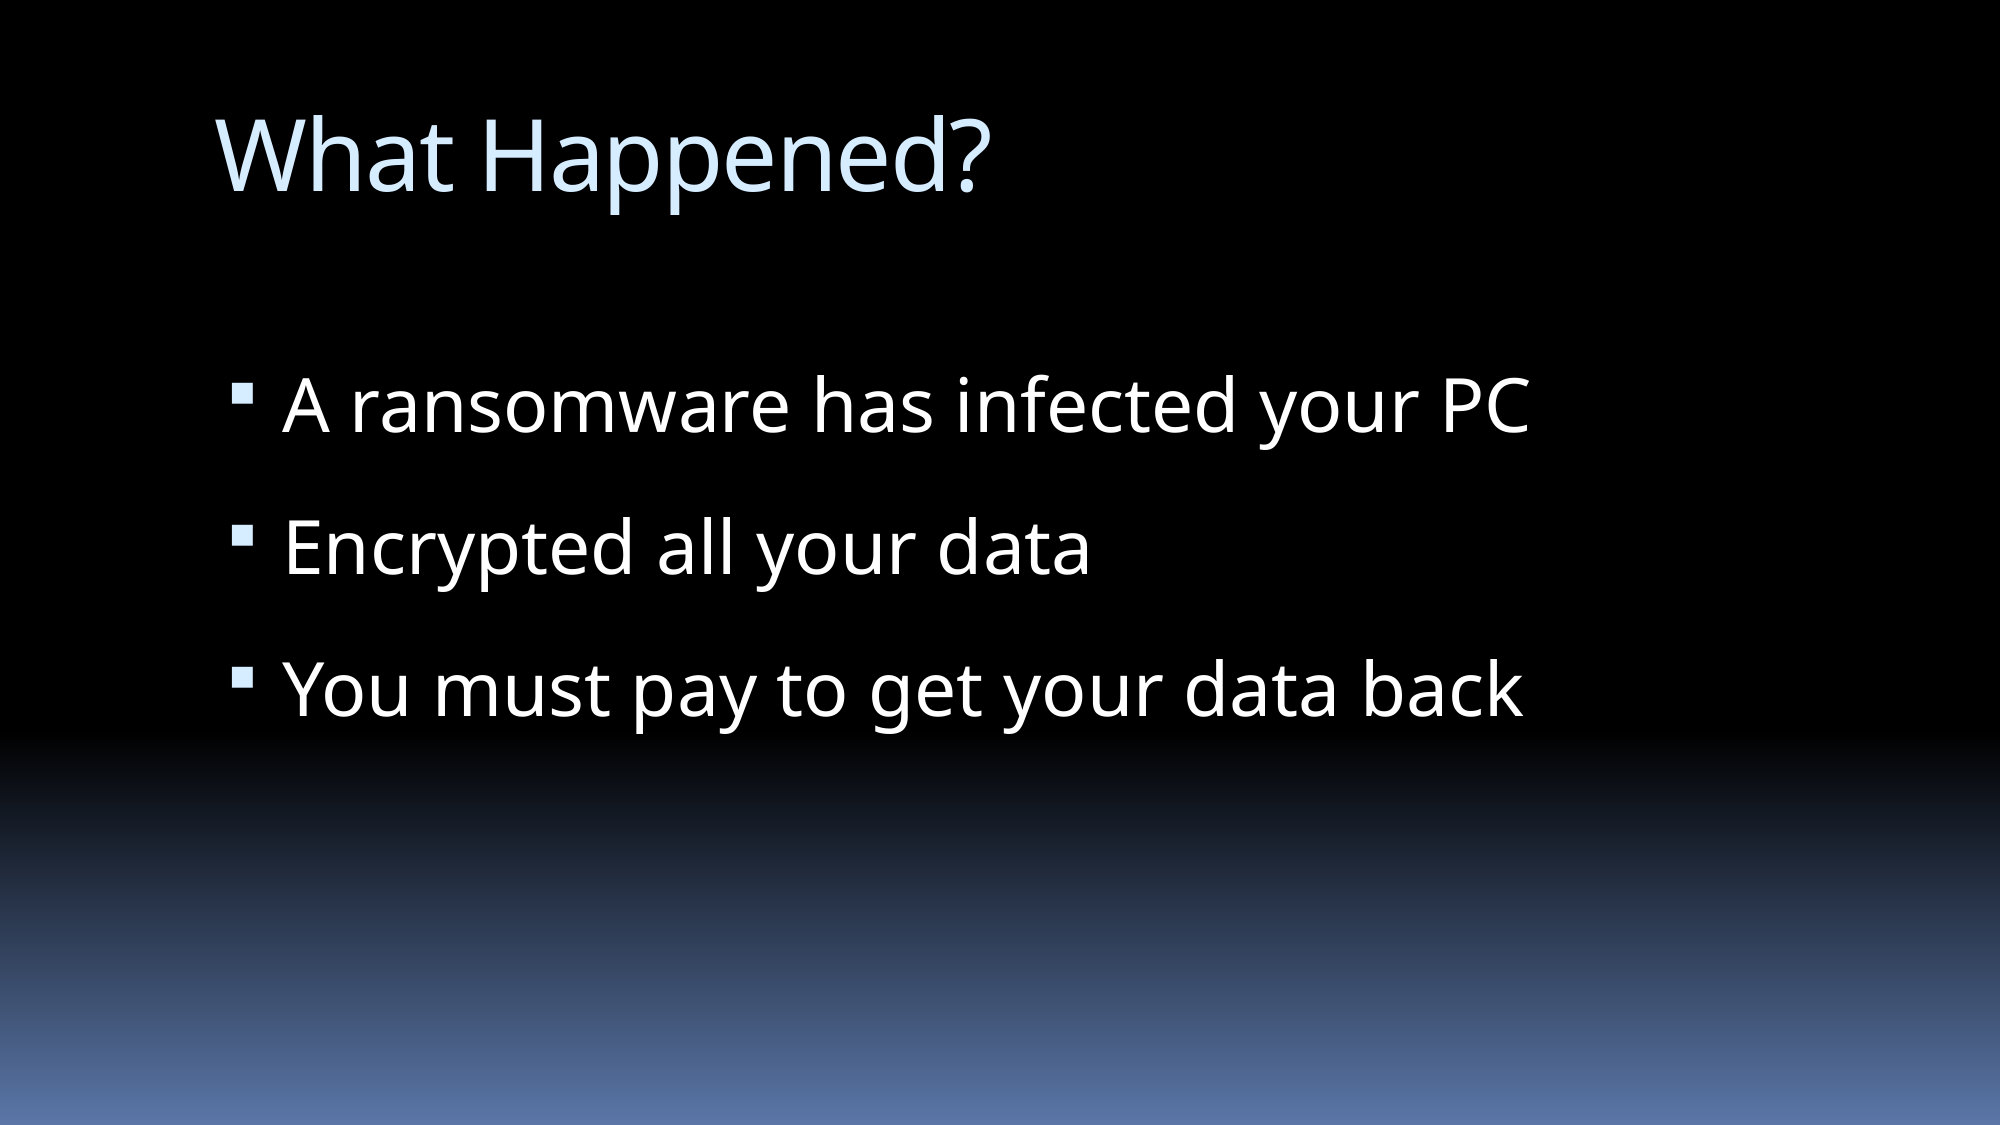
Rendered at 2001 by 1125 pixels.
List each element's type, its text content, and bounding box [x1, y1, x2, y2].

list A ransomware has infected your PC Encrypted all your data You must pay to get your data back [200, 350, 1900, 1043]
title What Happened? [200, 83, 1900, 234]
